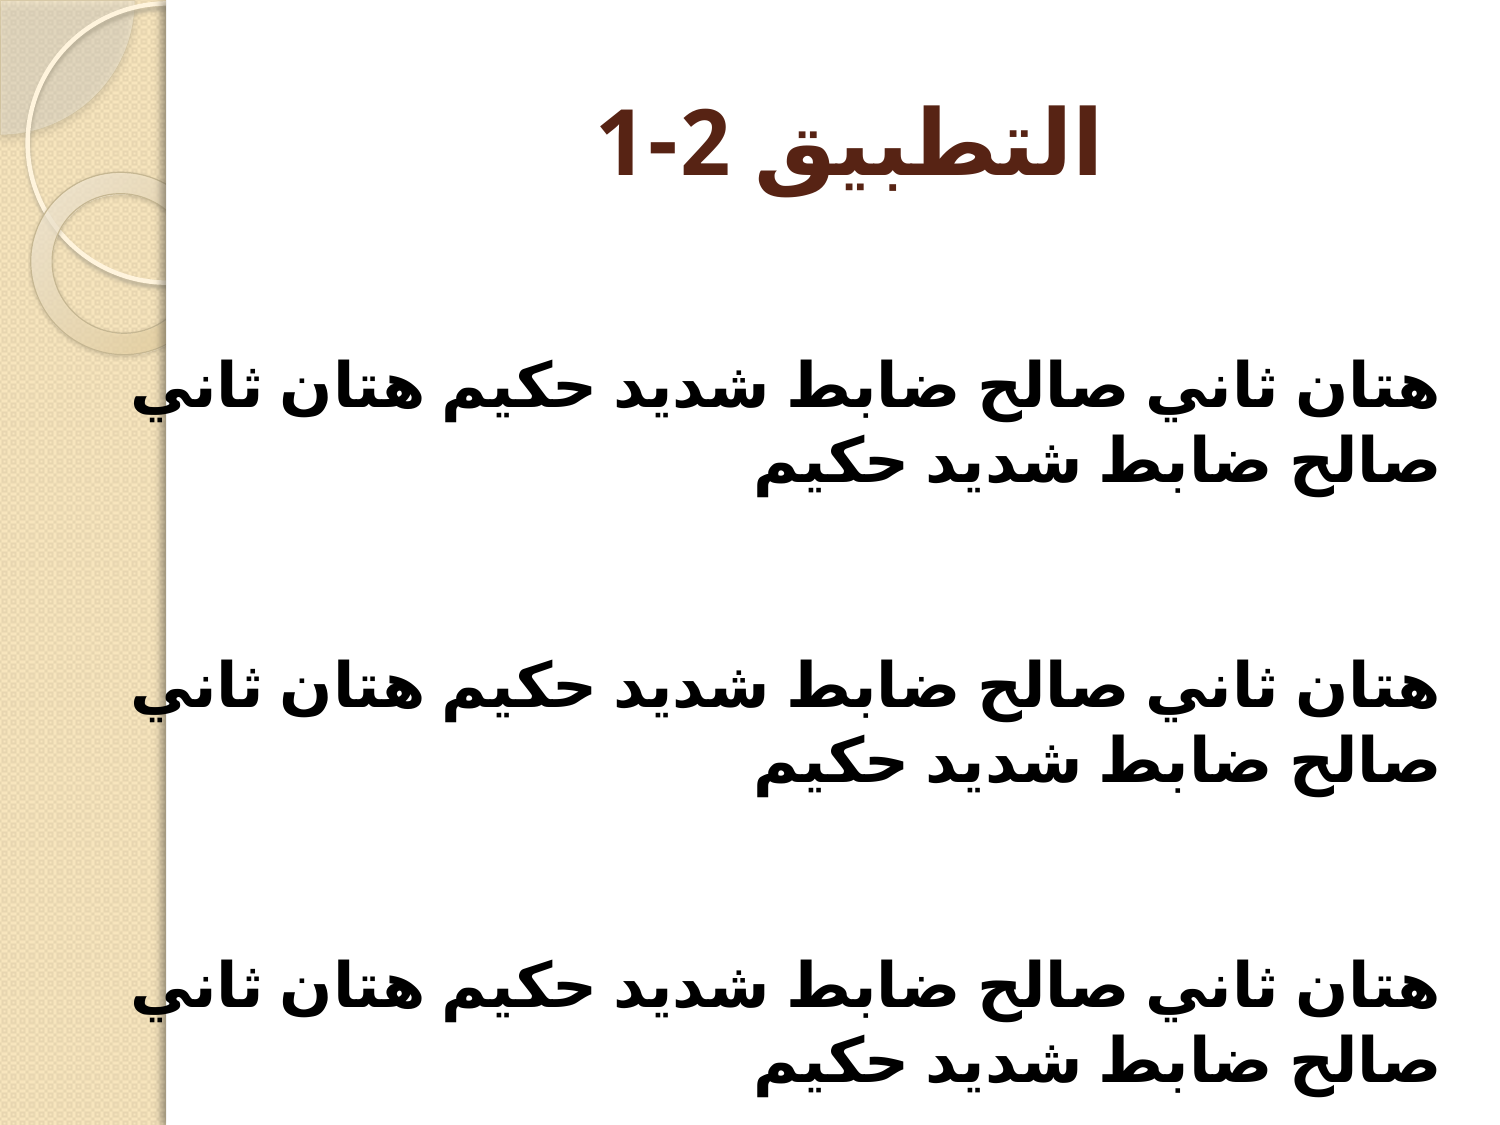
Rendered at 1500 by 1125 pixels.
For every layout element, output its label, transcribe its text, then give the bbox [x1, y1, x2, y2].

list هتان ثاني صالح ضابط شديد حكيم هتان ثاني صالح ضابط شديد حكيم هتان ثاني صالح ضابط شديد حكيم هتان ثاني صالح ضابط شديد حكيم هتان ثاني صالح ضابط شديد حكيم هتان ثاني صالح ضابط شديد حكيم [22, 338, 1471, 1083]
title التطبيق 2-1 [235, 45, 1466, 233]
